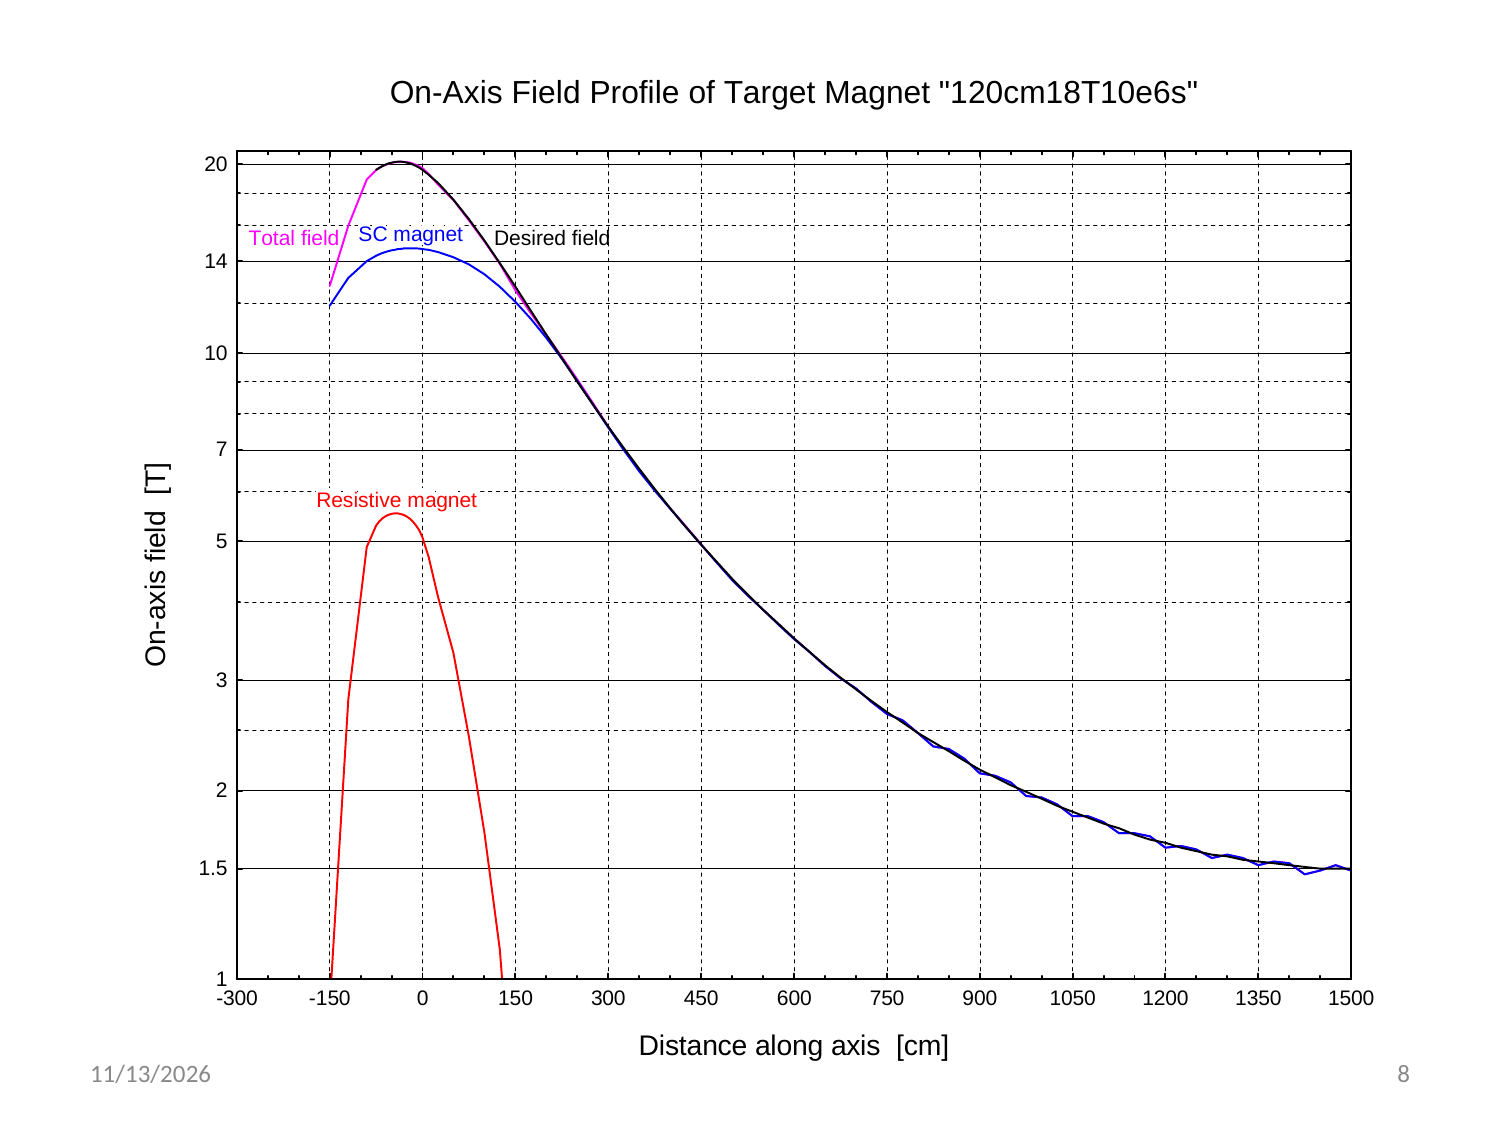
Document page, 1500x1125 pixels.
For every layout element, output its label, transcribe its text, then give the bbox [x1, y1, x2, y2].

picture [126, 62, 1388, 1075]
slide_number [75, 1042, 425, 1103]
slide_number 8 [1074, 1042, 1425, 1103]
